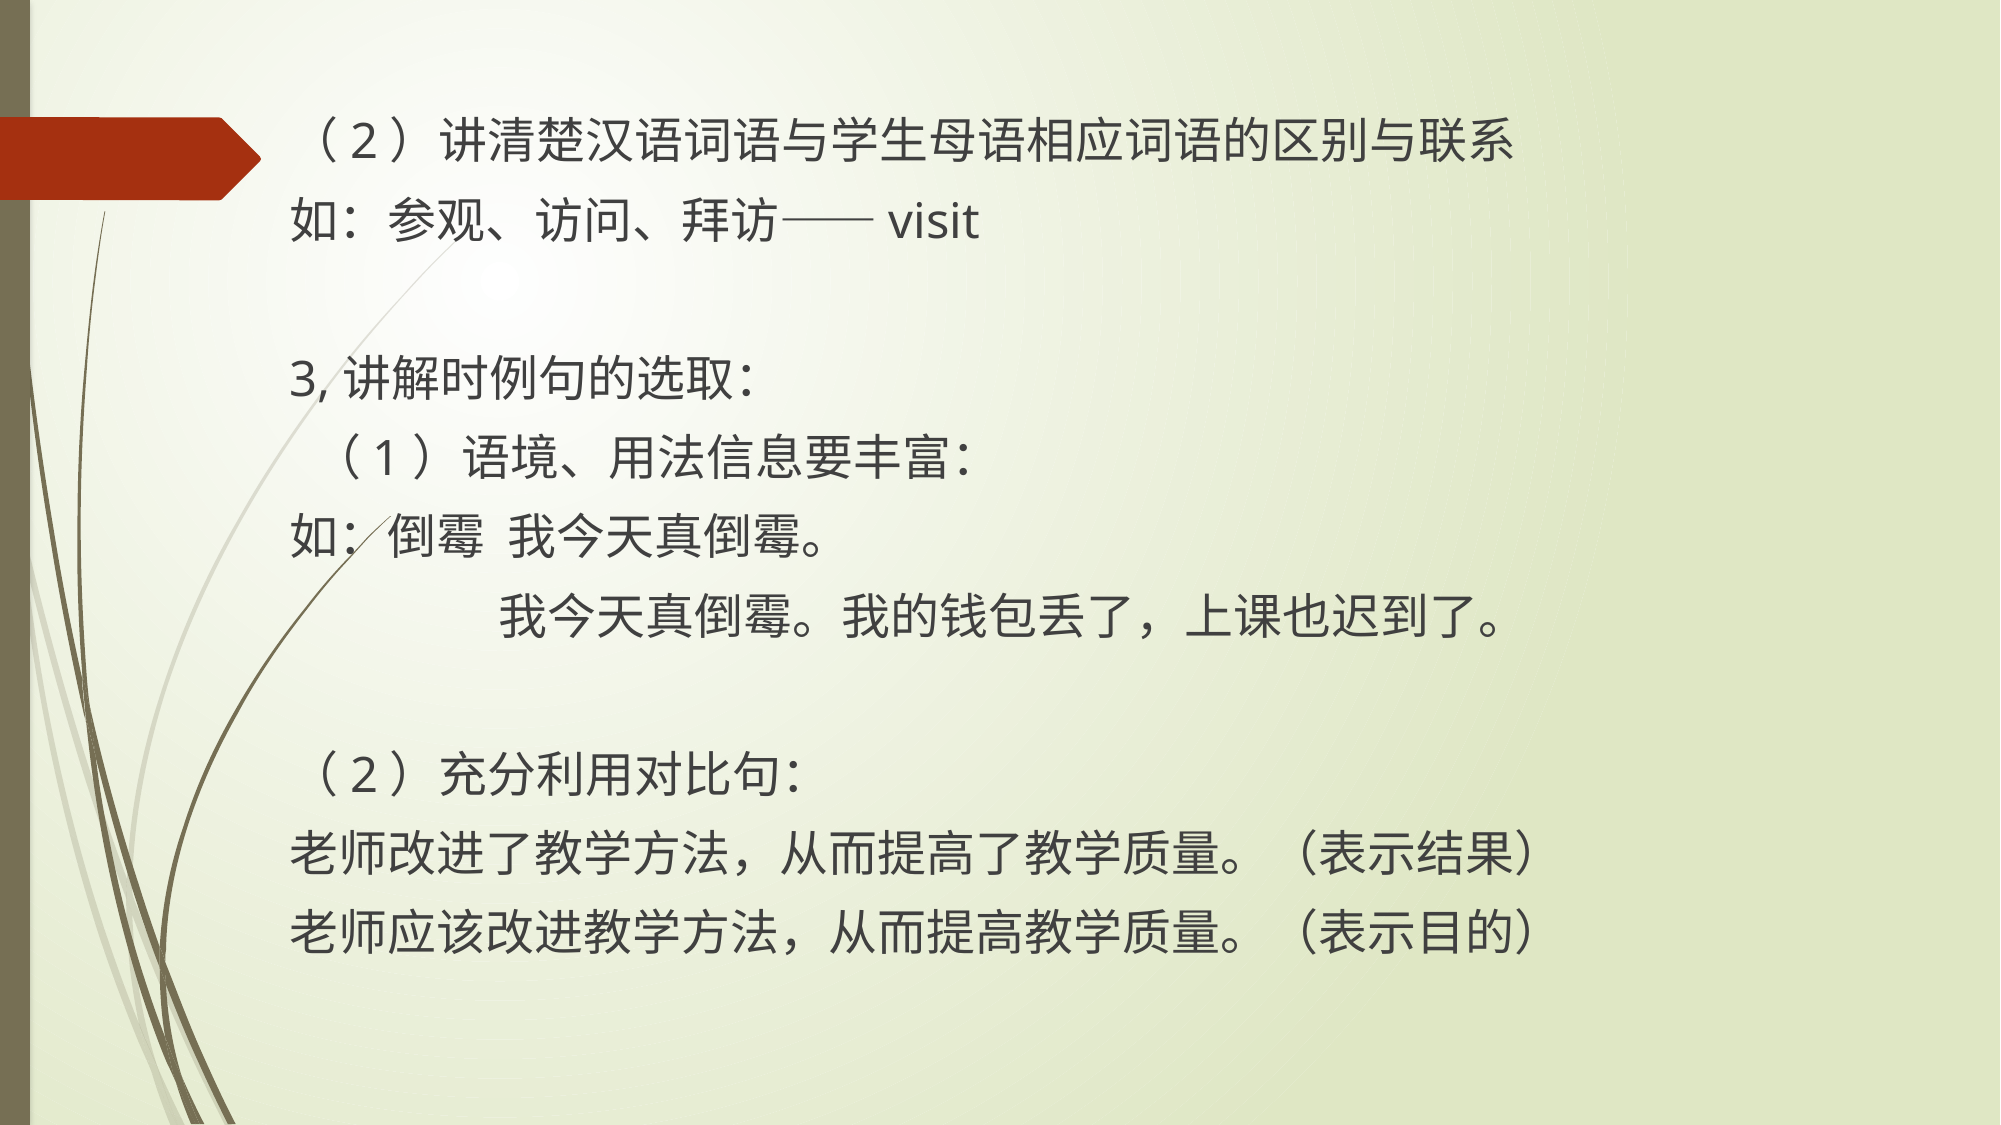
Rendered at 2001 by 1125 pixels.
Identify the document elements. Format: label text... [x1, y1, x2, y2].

list （2）讲清楚汉语词语与学生母语相应词语的区别与联系 如：参观、访问、拜访——visit 3,讲解时例句的选取： （1）语境、用法信息要丰富： 如：倒霉 我今天真倒霉。 我今天真倒霉。我的钱包丢了，上课也迟到了。 （2）充分利用对比句： 老师改进了教学方法，从而提高了教学质量。（表示结果） 老师应该改进教学方法，从而提高教学质量。（表示目的） [274, 102, 1888, 970]
